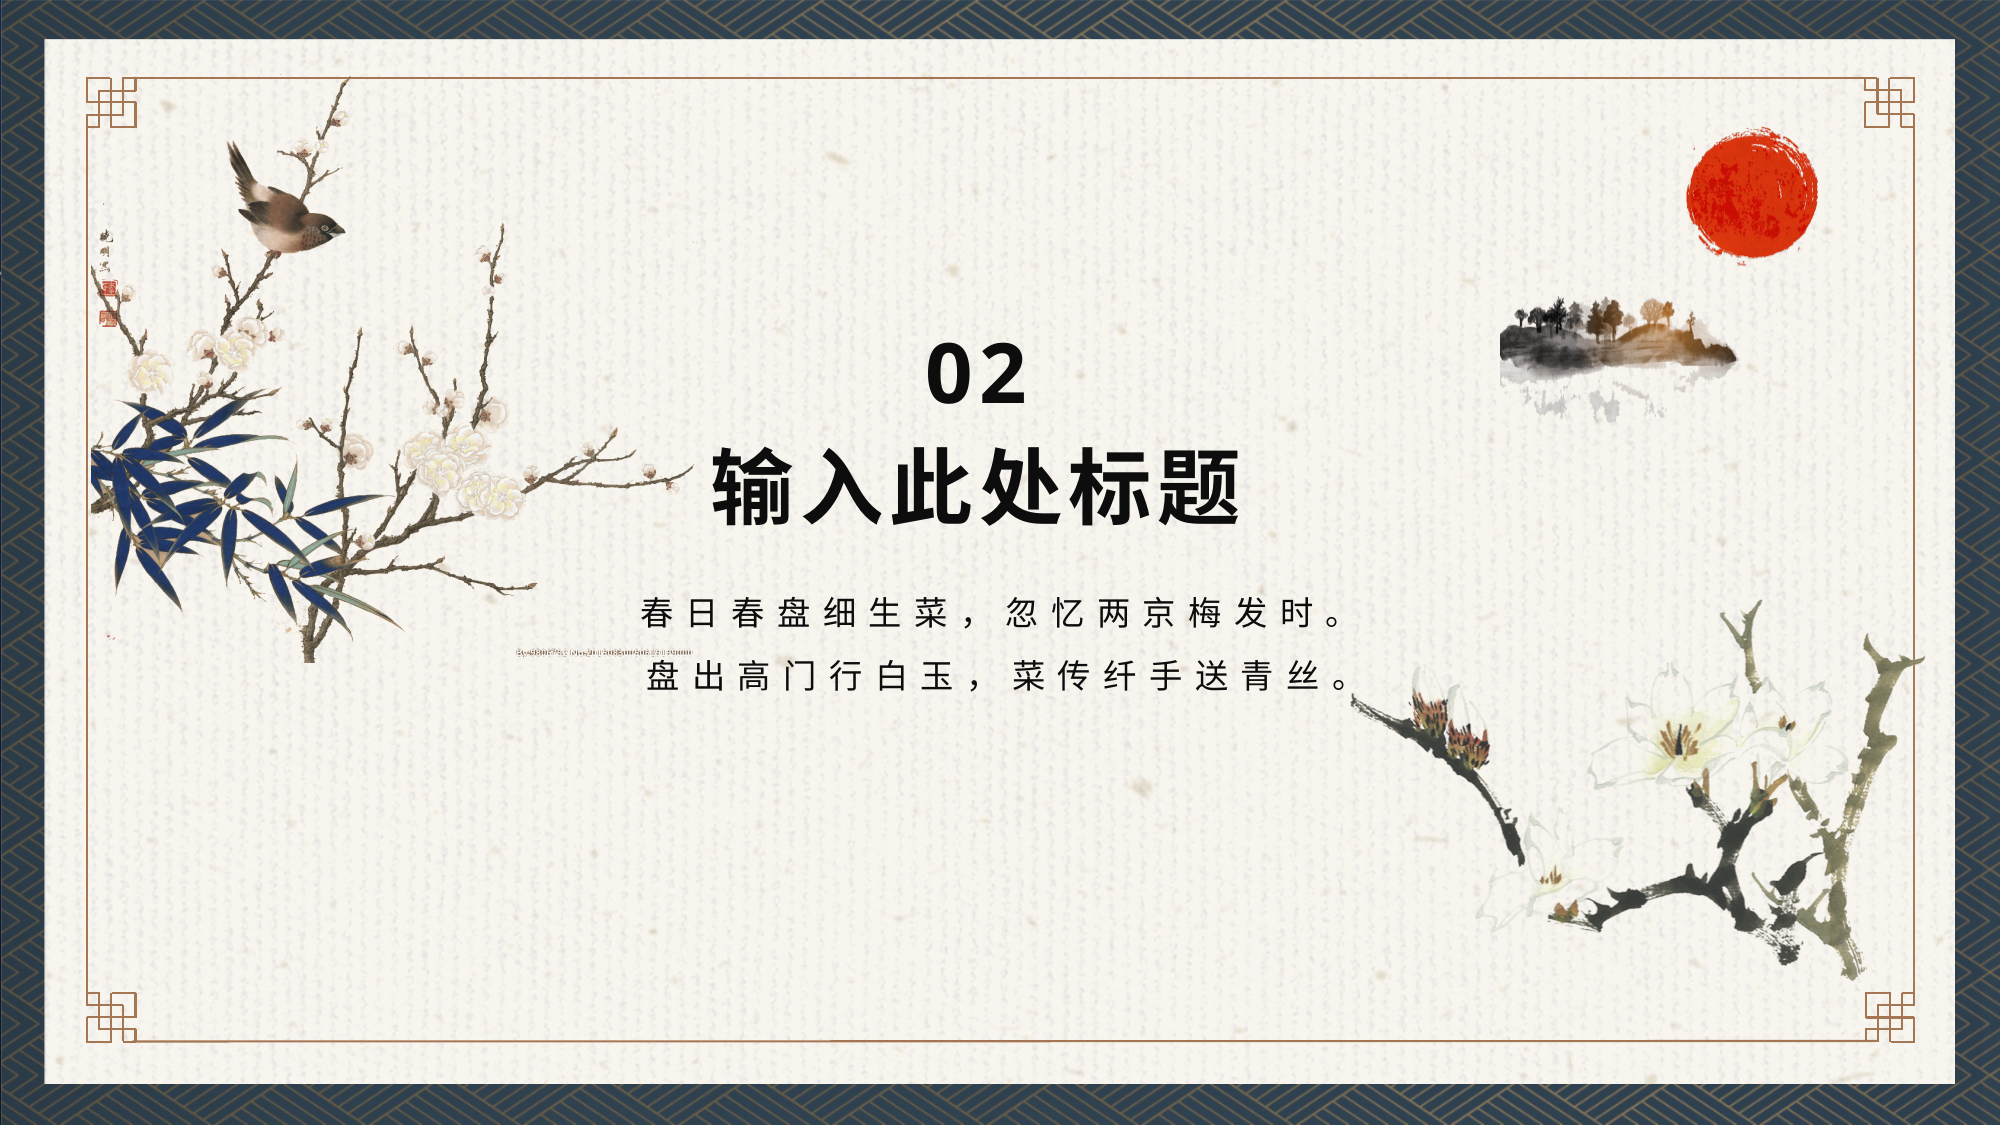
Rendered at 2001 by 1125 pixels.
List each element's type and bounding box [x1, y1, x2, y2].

text_box [85, 77, 1916, 1043]
picture [2, 0, 2000, 1125]
